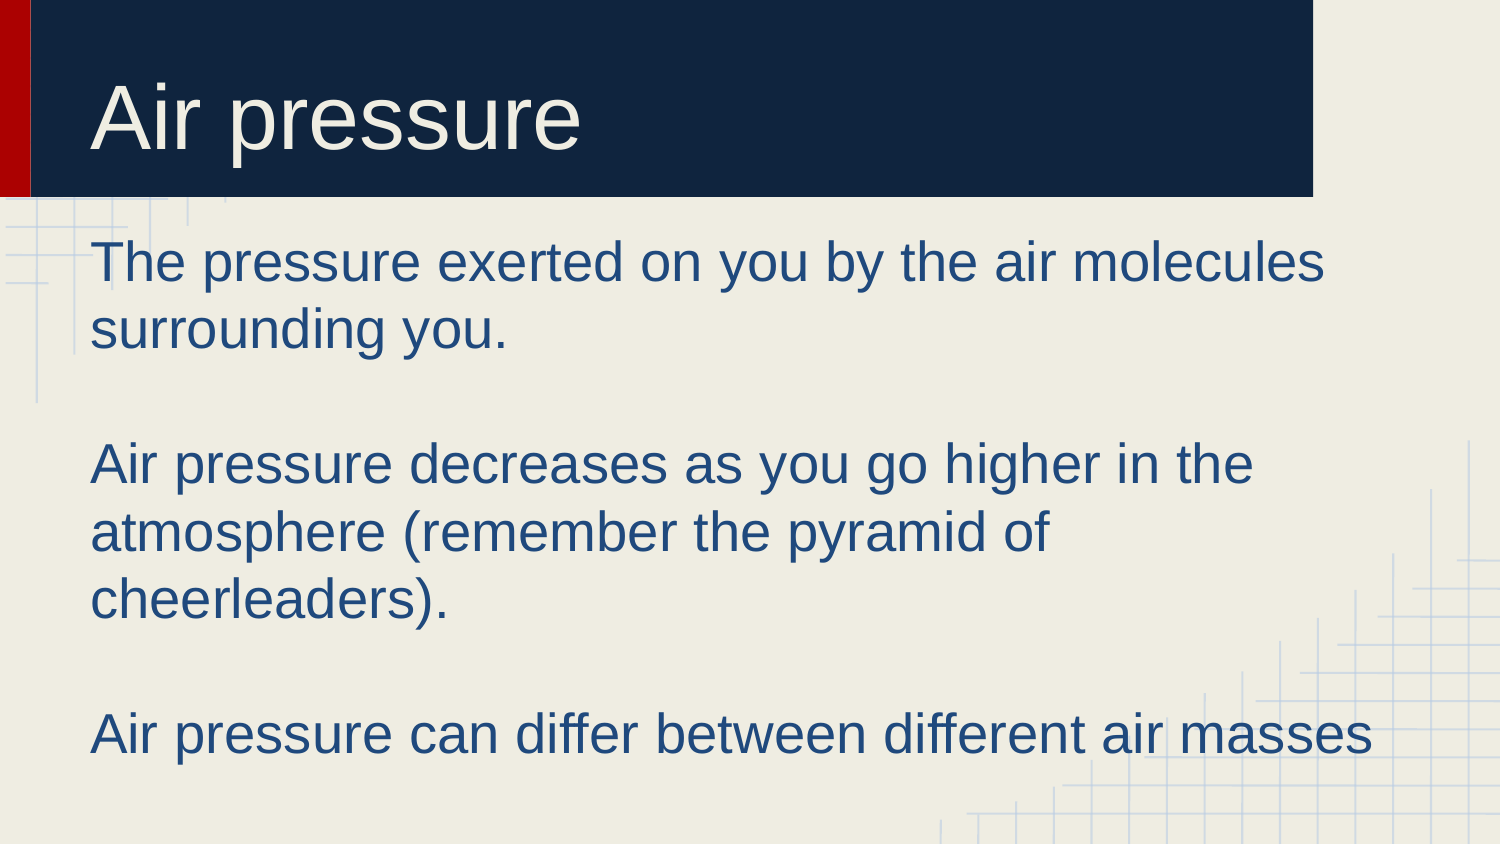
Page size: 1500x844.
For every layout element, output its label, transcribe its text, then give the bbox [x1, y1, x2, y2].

list The pressure exerted on you by the air molecules surrounding you. Air pressure decreases as you go higher in the atmosphere (remember the pyramid of cheerleaders). Air pressure can differ between different air masses [75, 209, 1425, 806]
title Air pressure [75, 16, 1276, 183]
